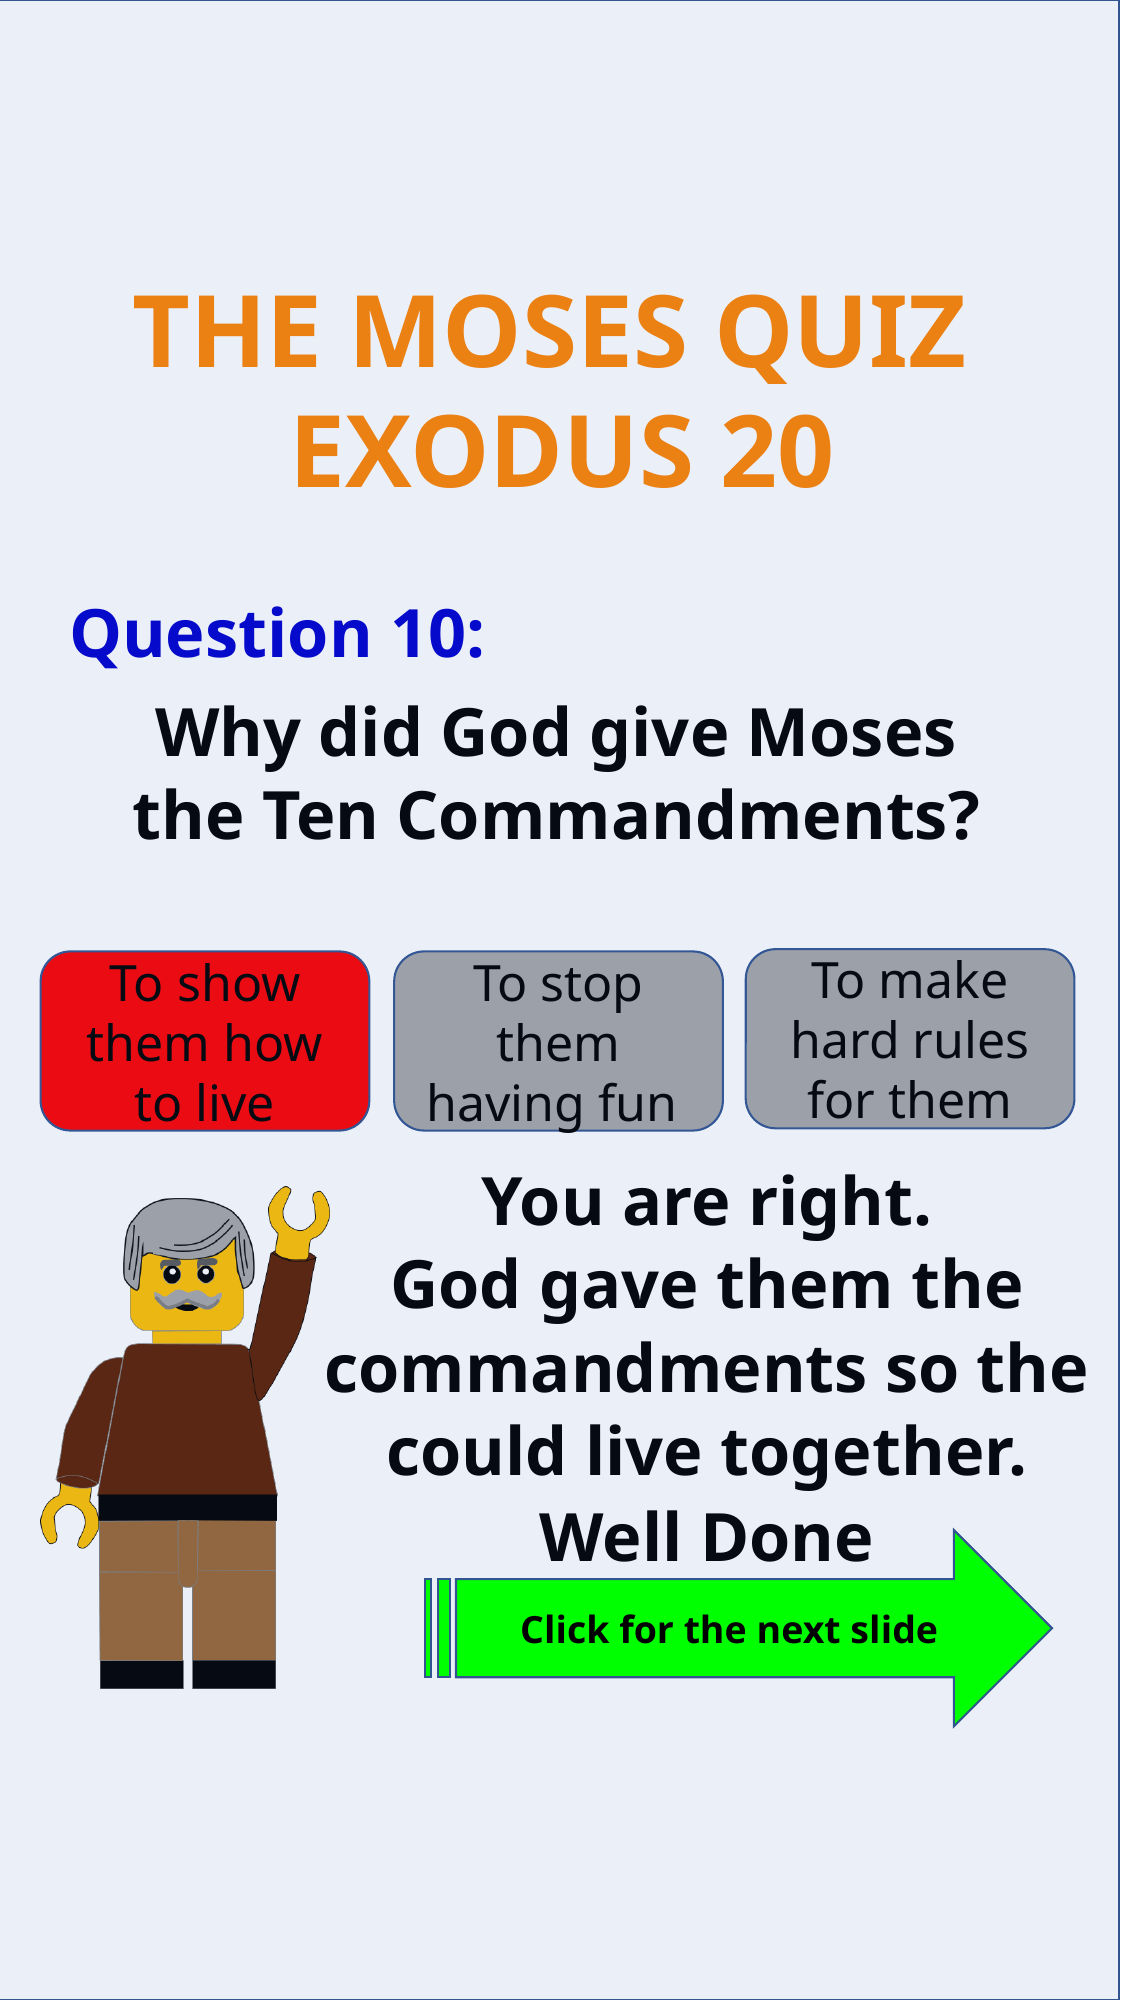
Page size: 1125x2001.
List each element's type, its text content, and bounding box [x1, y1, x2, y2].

text_box Click for the next slide [424, 1578, 432, 1678]
text_box Click for the next slide [437, 1578, 451, 1678]
picture [40, 1186, 330, 1689]
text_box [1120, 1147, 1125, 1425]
text_box Click for the next slide [454, 1527, 1054, 1729]
text_box [0, 0, 1120, 2000]
